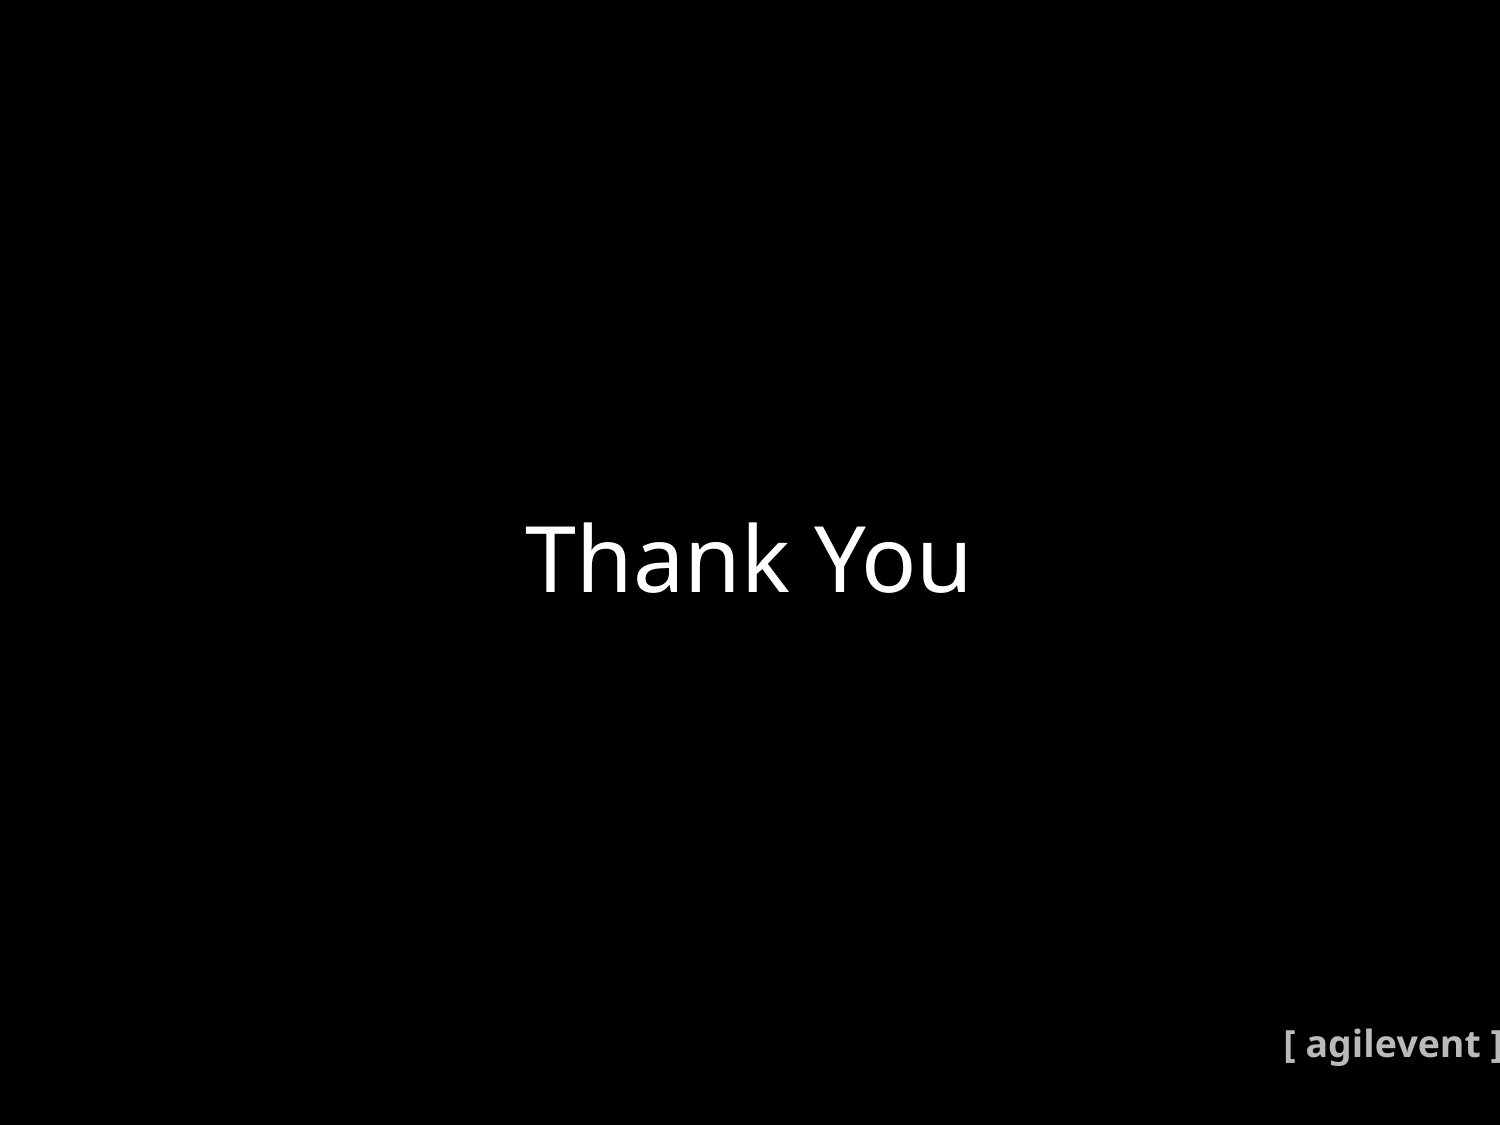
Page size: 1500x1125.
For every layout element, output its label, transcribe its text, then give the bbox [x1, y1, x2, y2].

title Thank You [0, 462, 1500, 650]
